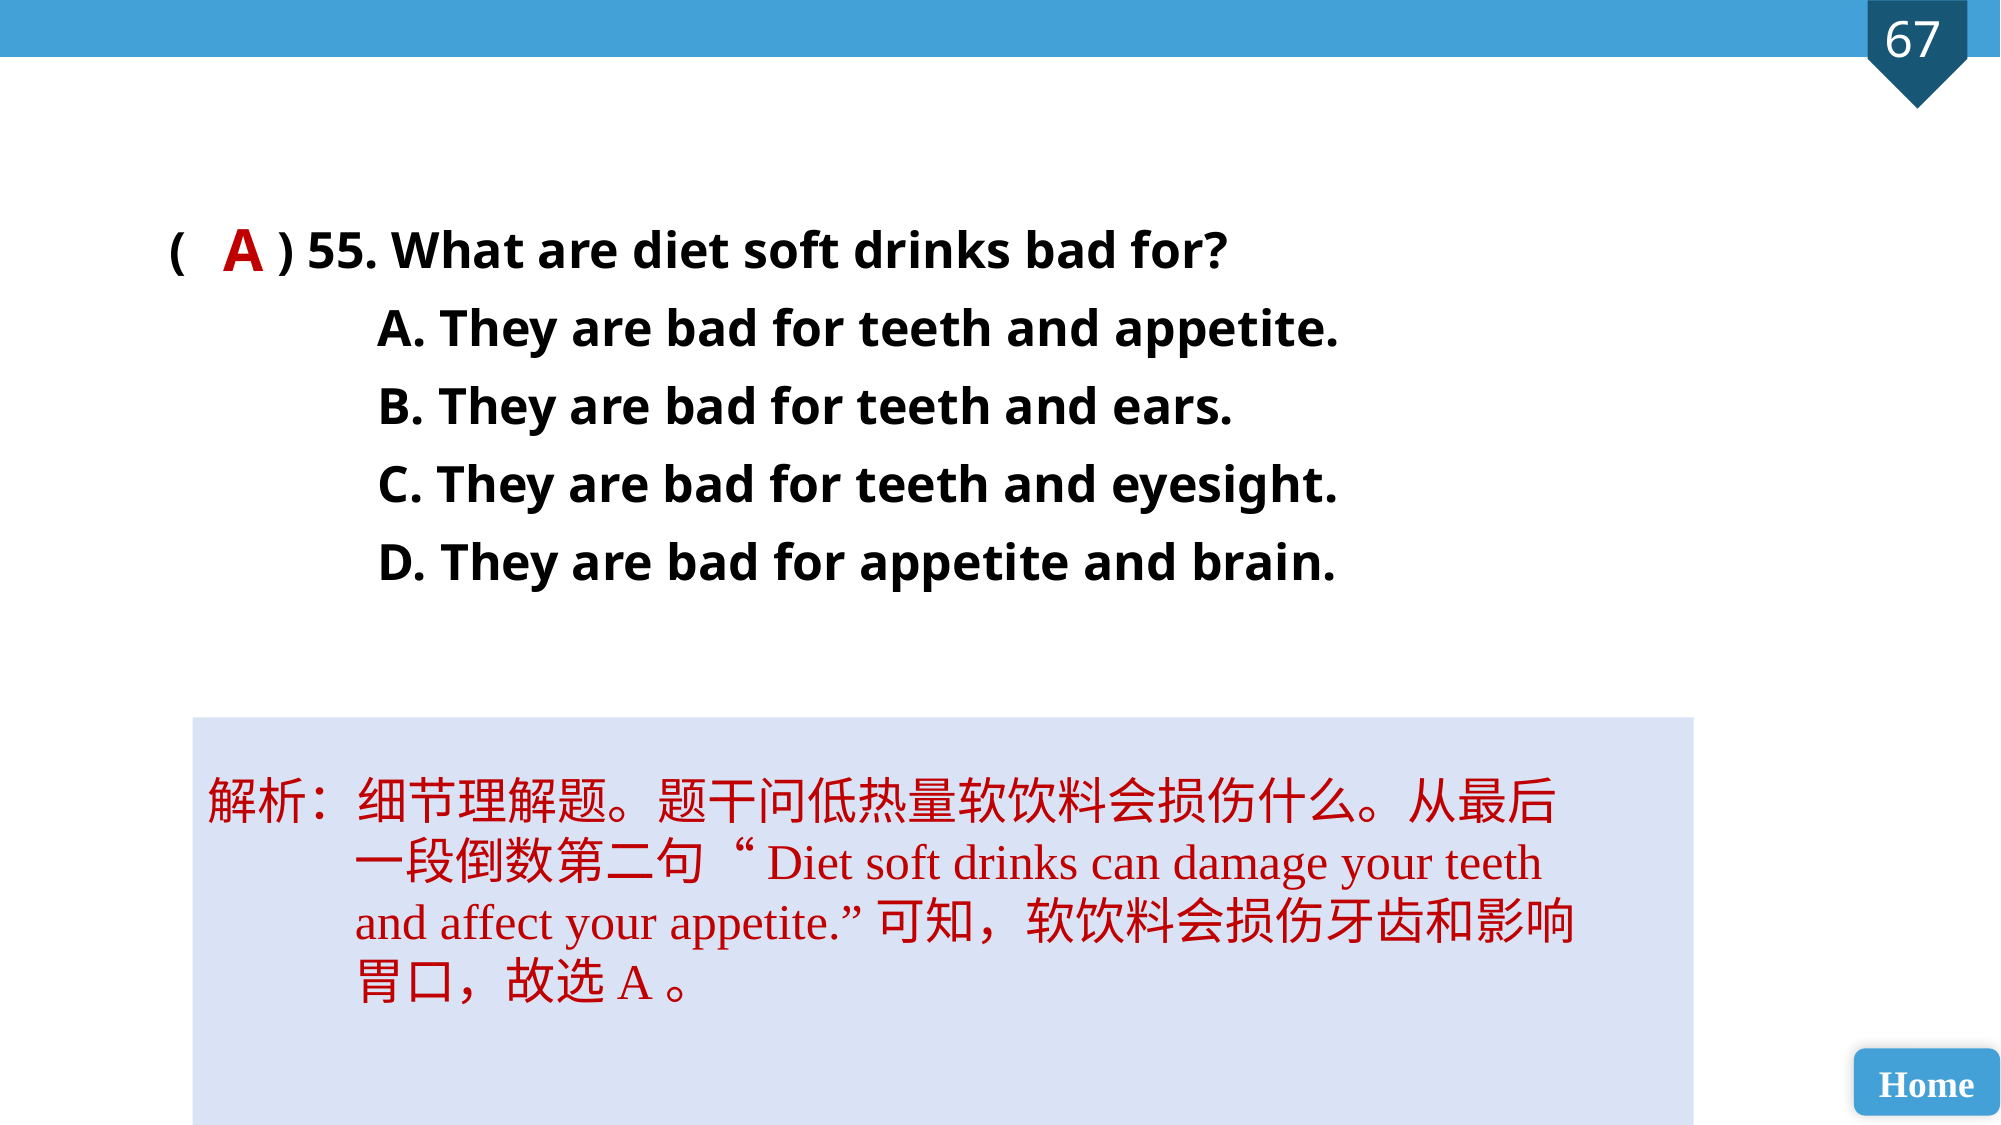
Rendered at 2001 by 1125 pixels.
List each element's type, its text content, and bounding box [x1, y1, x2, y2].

text_box ( ) 55. What are diet soft drinks bad for? A. They are bad for teeth and appetite. B. They are bad for teeth and ears. C. They are bad for teeth and eyesight. D. They are bad for appetite and brain. [155, 193, 1967, 598]
text_box 解析：细节理解题。题干问低热量软饮料会损伤什么。从最后一段倒数第二句“Diet soft drinks can damage your teeth and affect your appetite.”可知，软饮料会损伤牙齿和影响胃口，故选A。 [192, 762, 1608, 1017]
text_box A [209, 206, 280, 291]
text_box [191, 716, 1695, 1125]
